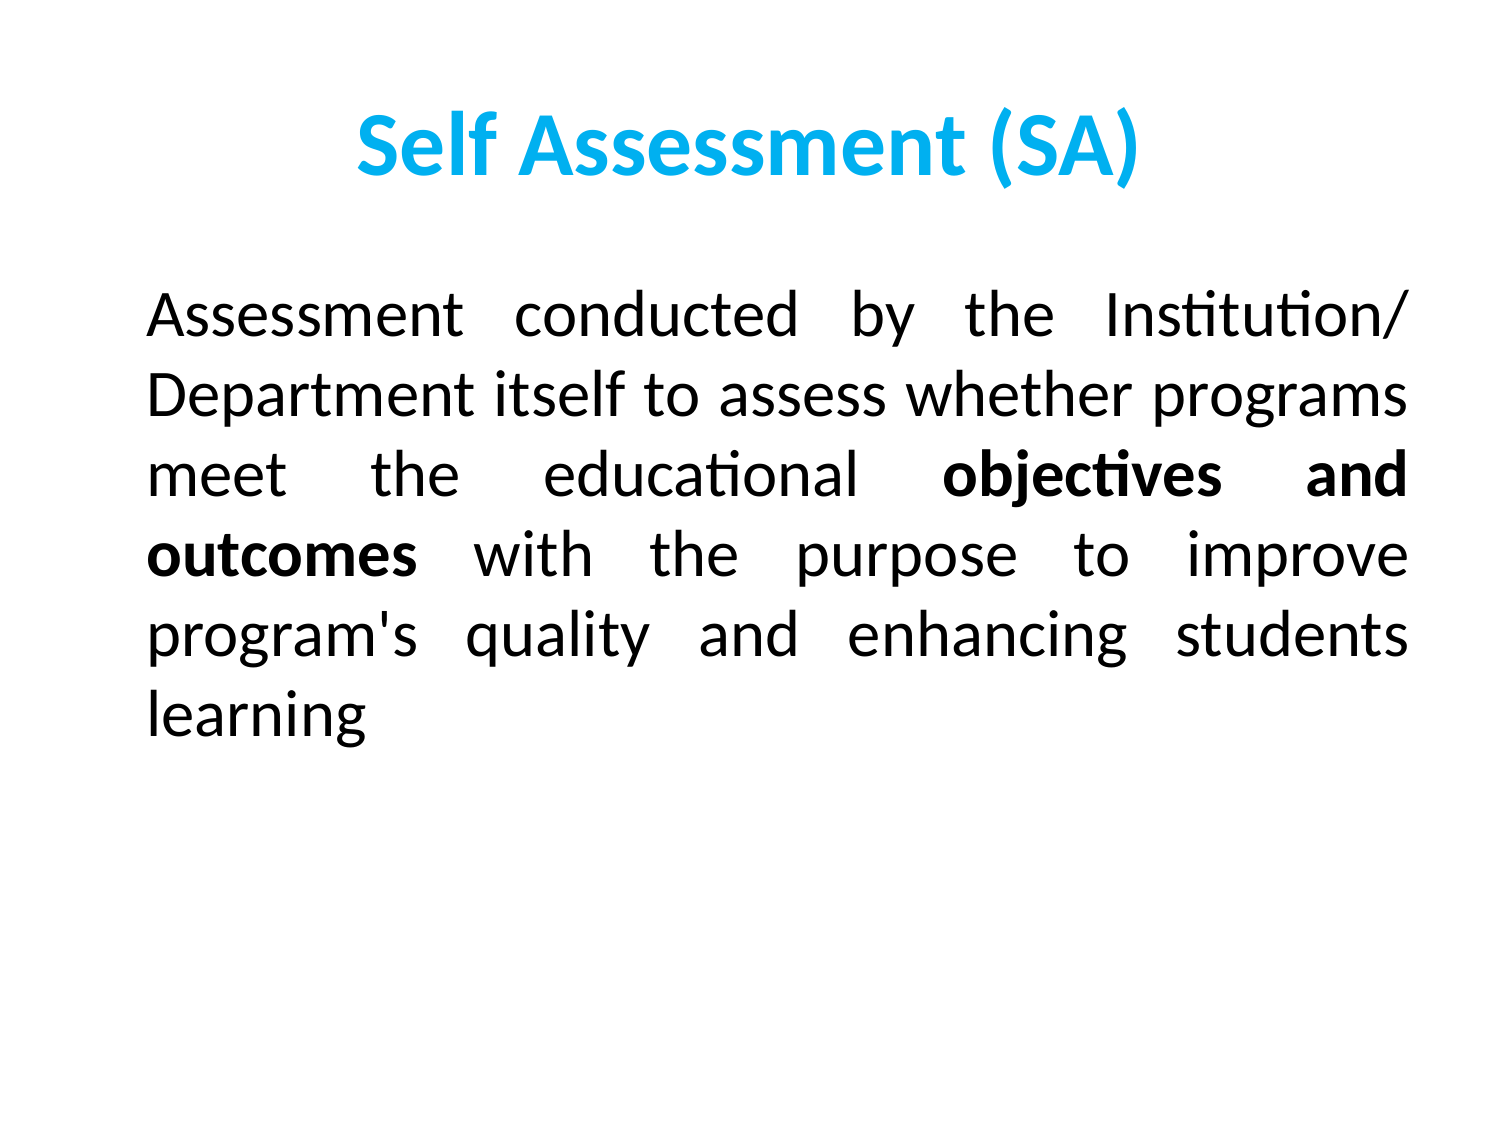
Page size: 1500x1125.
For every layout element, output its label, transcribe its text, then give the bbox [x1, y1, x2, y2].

title Self Assessment (SA) [75, 45, 1425, 233]
list Assessment conducted by the Institution/ Department itself to assess whether programs meet the educational objectives and outcomes with the purpose to improve program's quality and enhancing students learning [75, 262, 1425, 1005]
